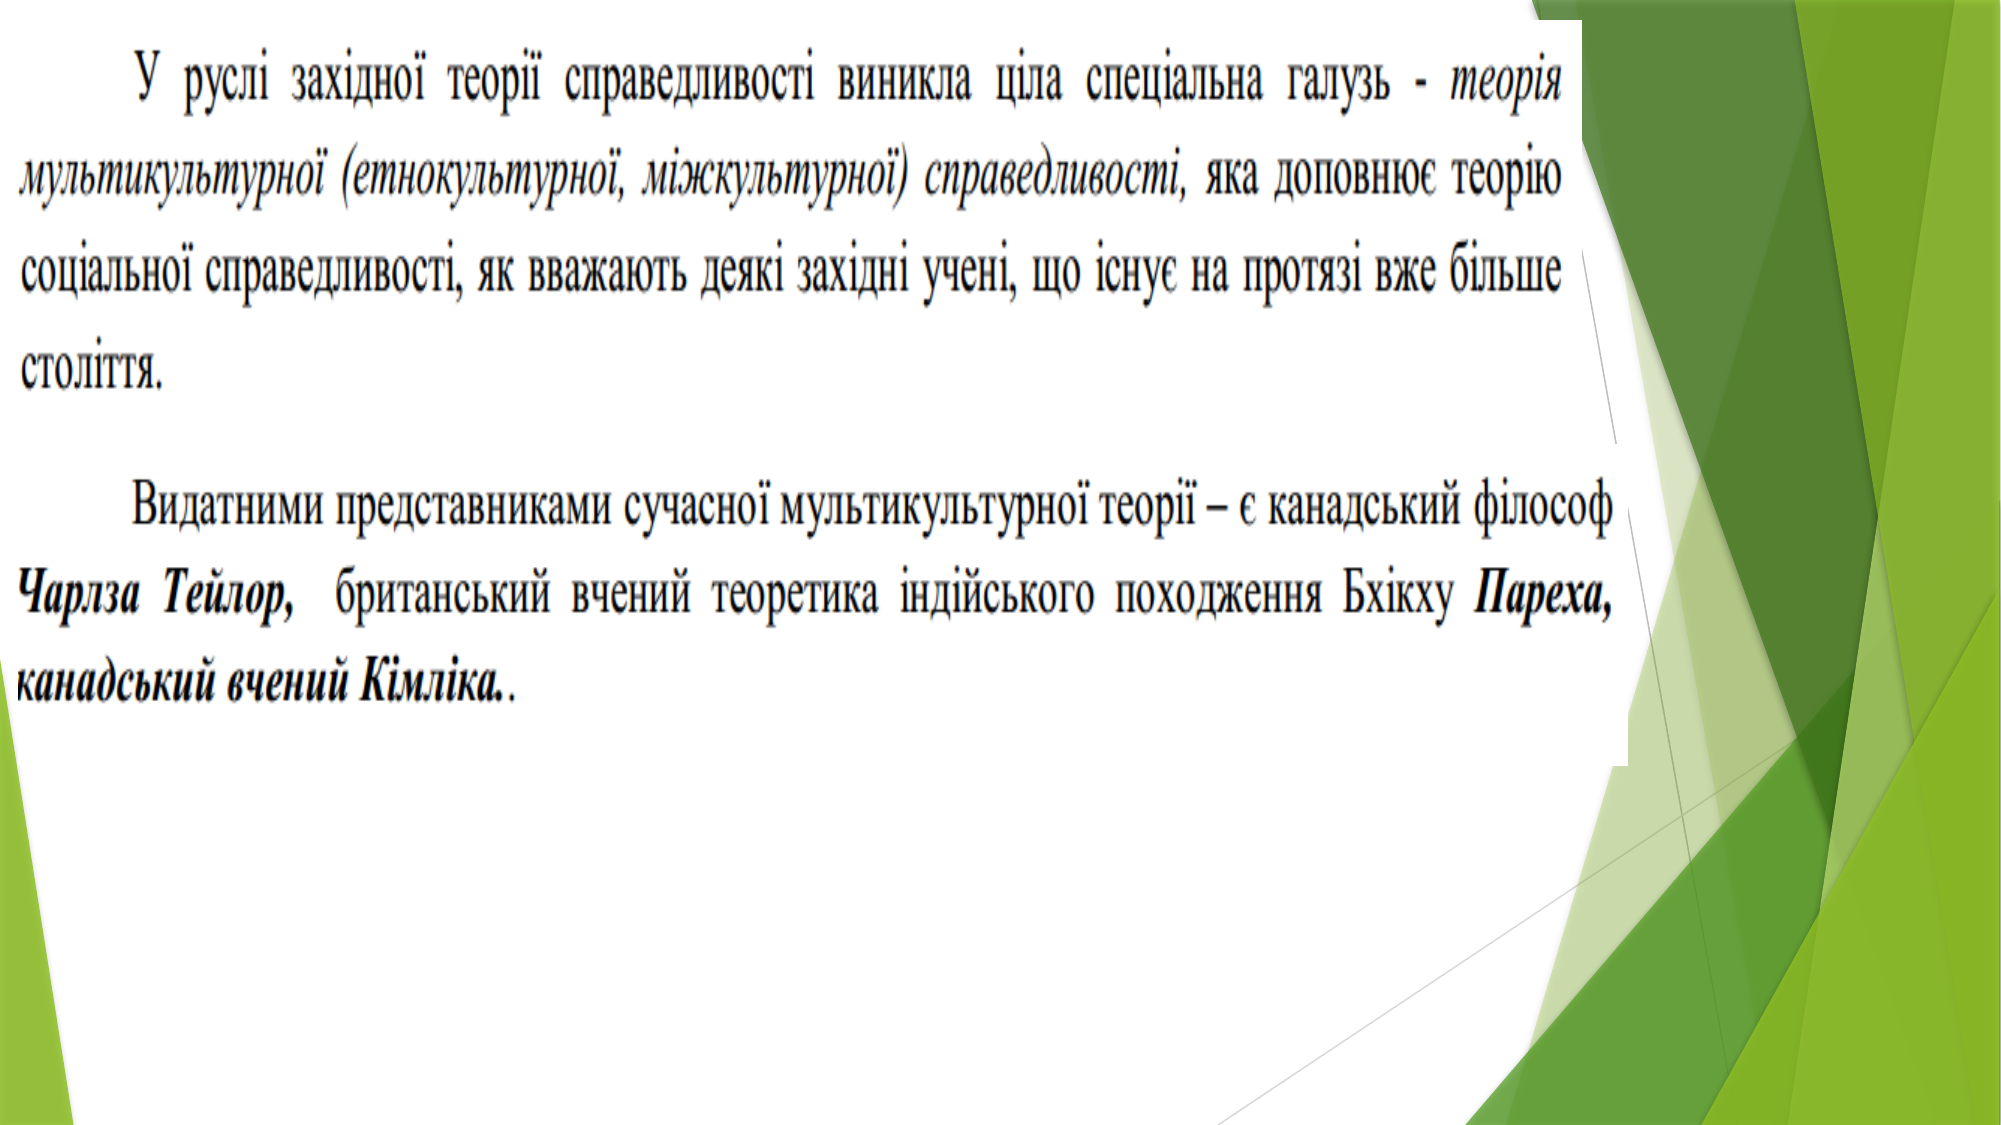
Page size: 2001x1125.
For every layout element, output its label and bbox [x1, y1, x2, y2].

picture [17, 444, 1628, 767]
picture [17, 19, 1583, 403]
